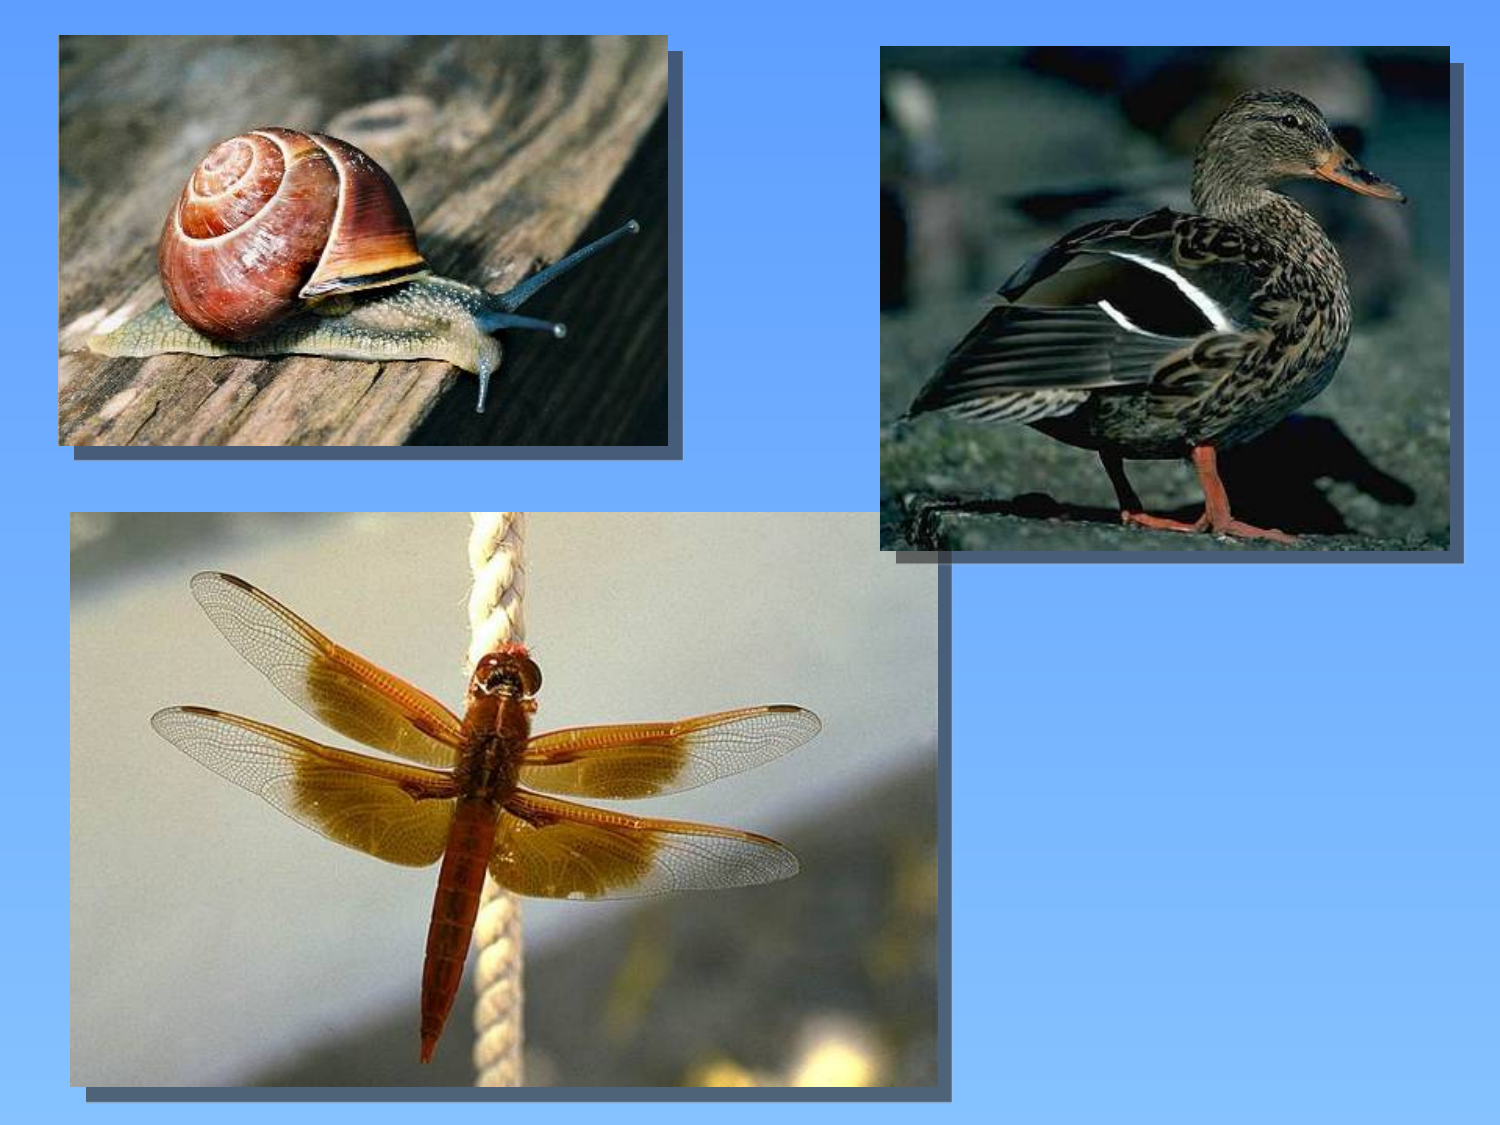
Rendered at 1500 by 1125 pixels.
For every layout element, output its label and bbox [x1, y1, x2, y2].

list [70, 512, 938, 1088]
picture [58, 34, 669, 446]
picture [880, 46, 1450, 552]
